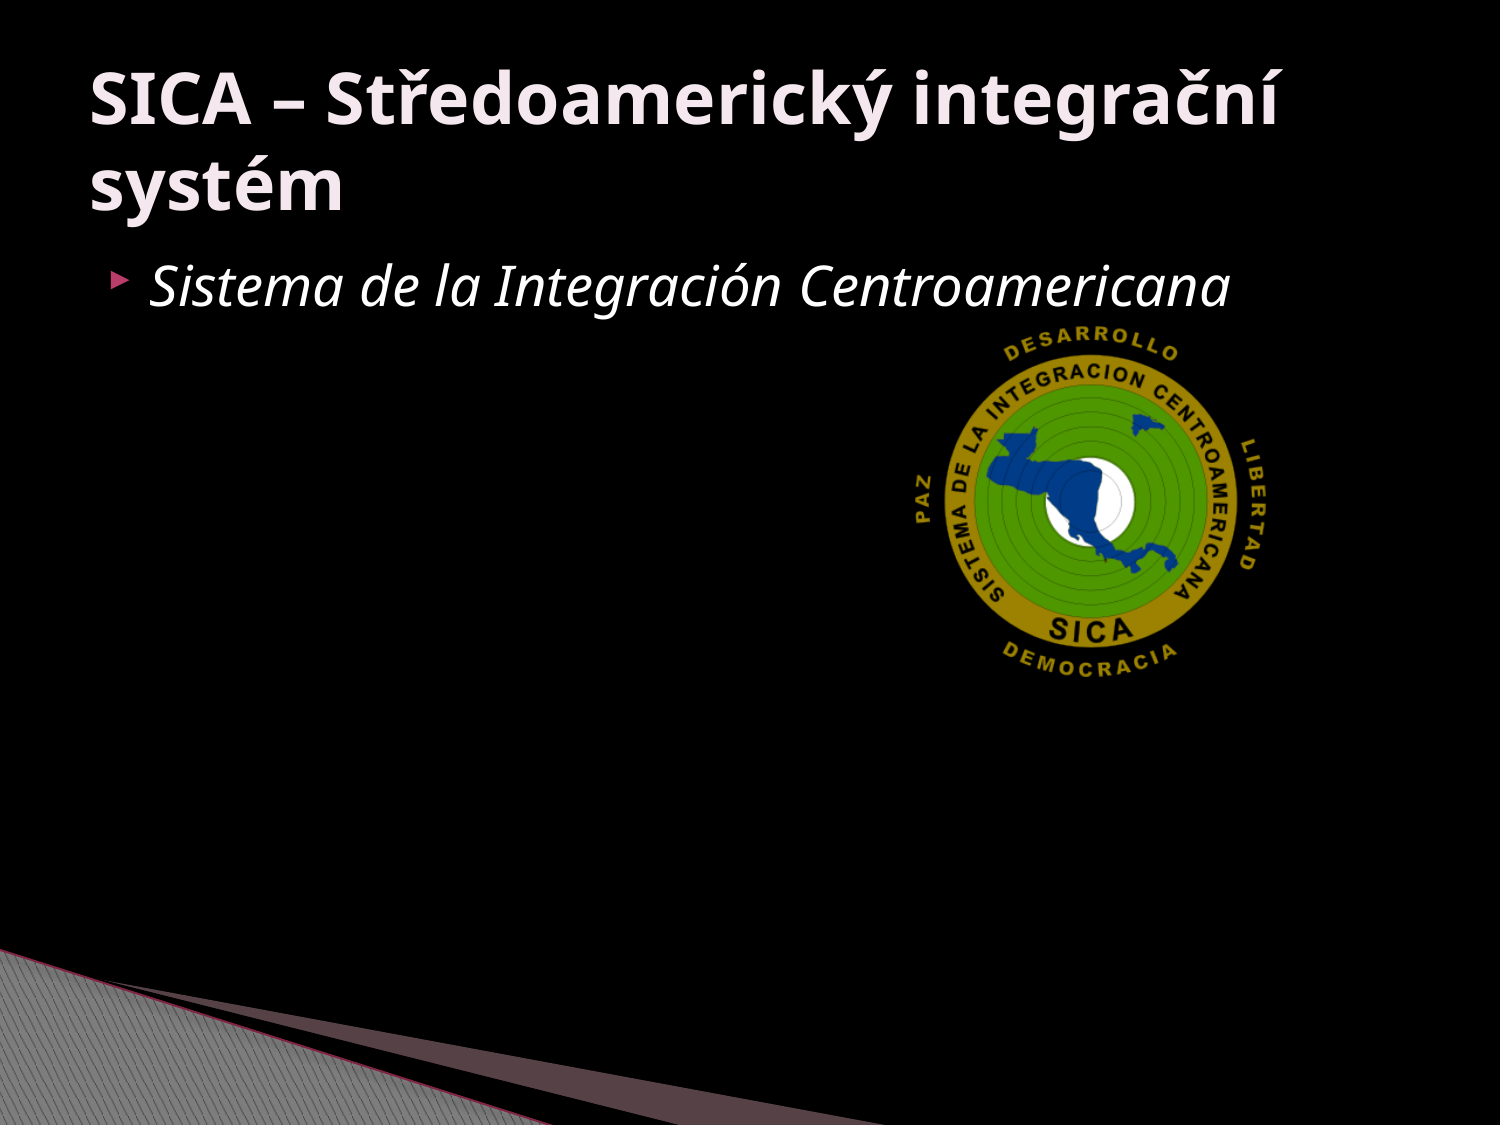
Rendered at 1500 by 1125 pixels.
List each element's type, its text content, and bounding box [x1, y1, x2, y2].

picture [0, 952, 543, 1125]
picture [915, 326, 1267, 678]
title SICA – Středoamerický integrační systém [75, 45, 1425, 233]
list Sistema de la Integración Centroamericana [75, 243, 1425, 986]
